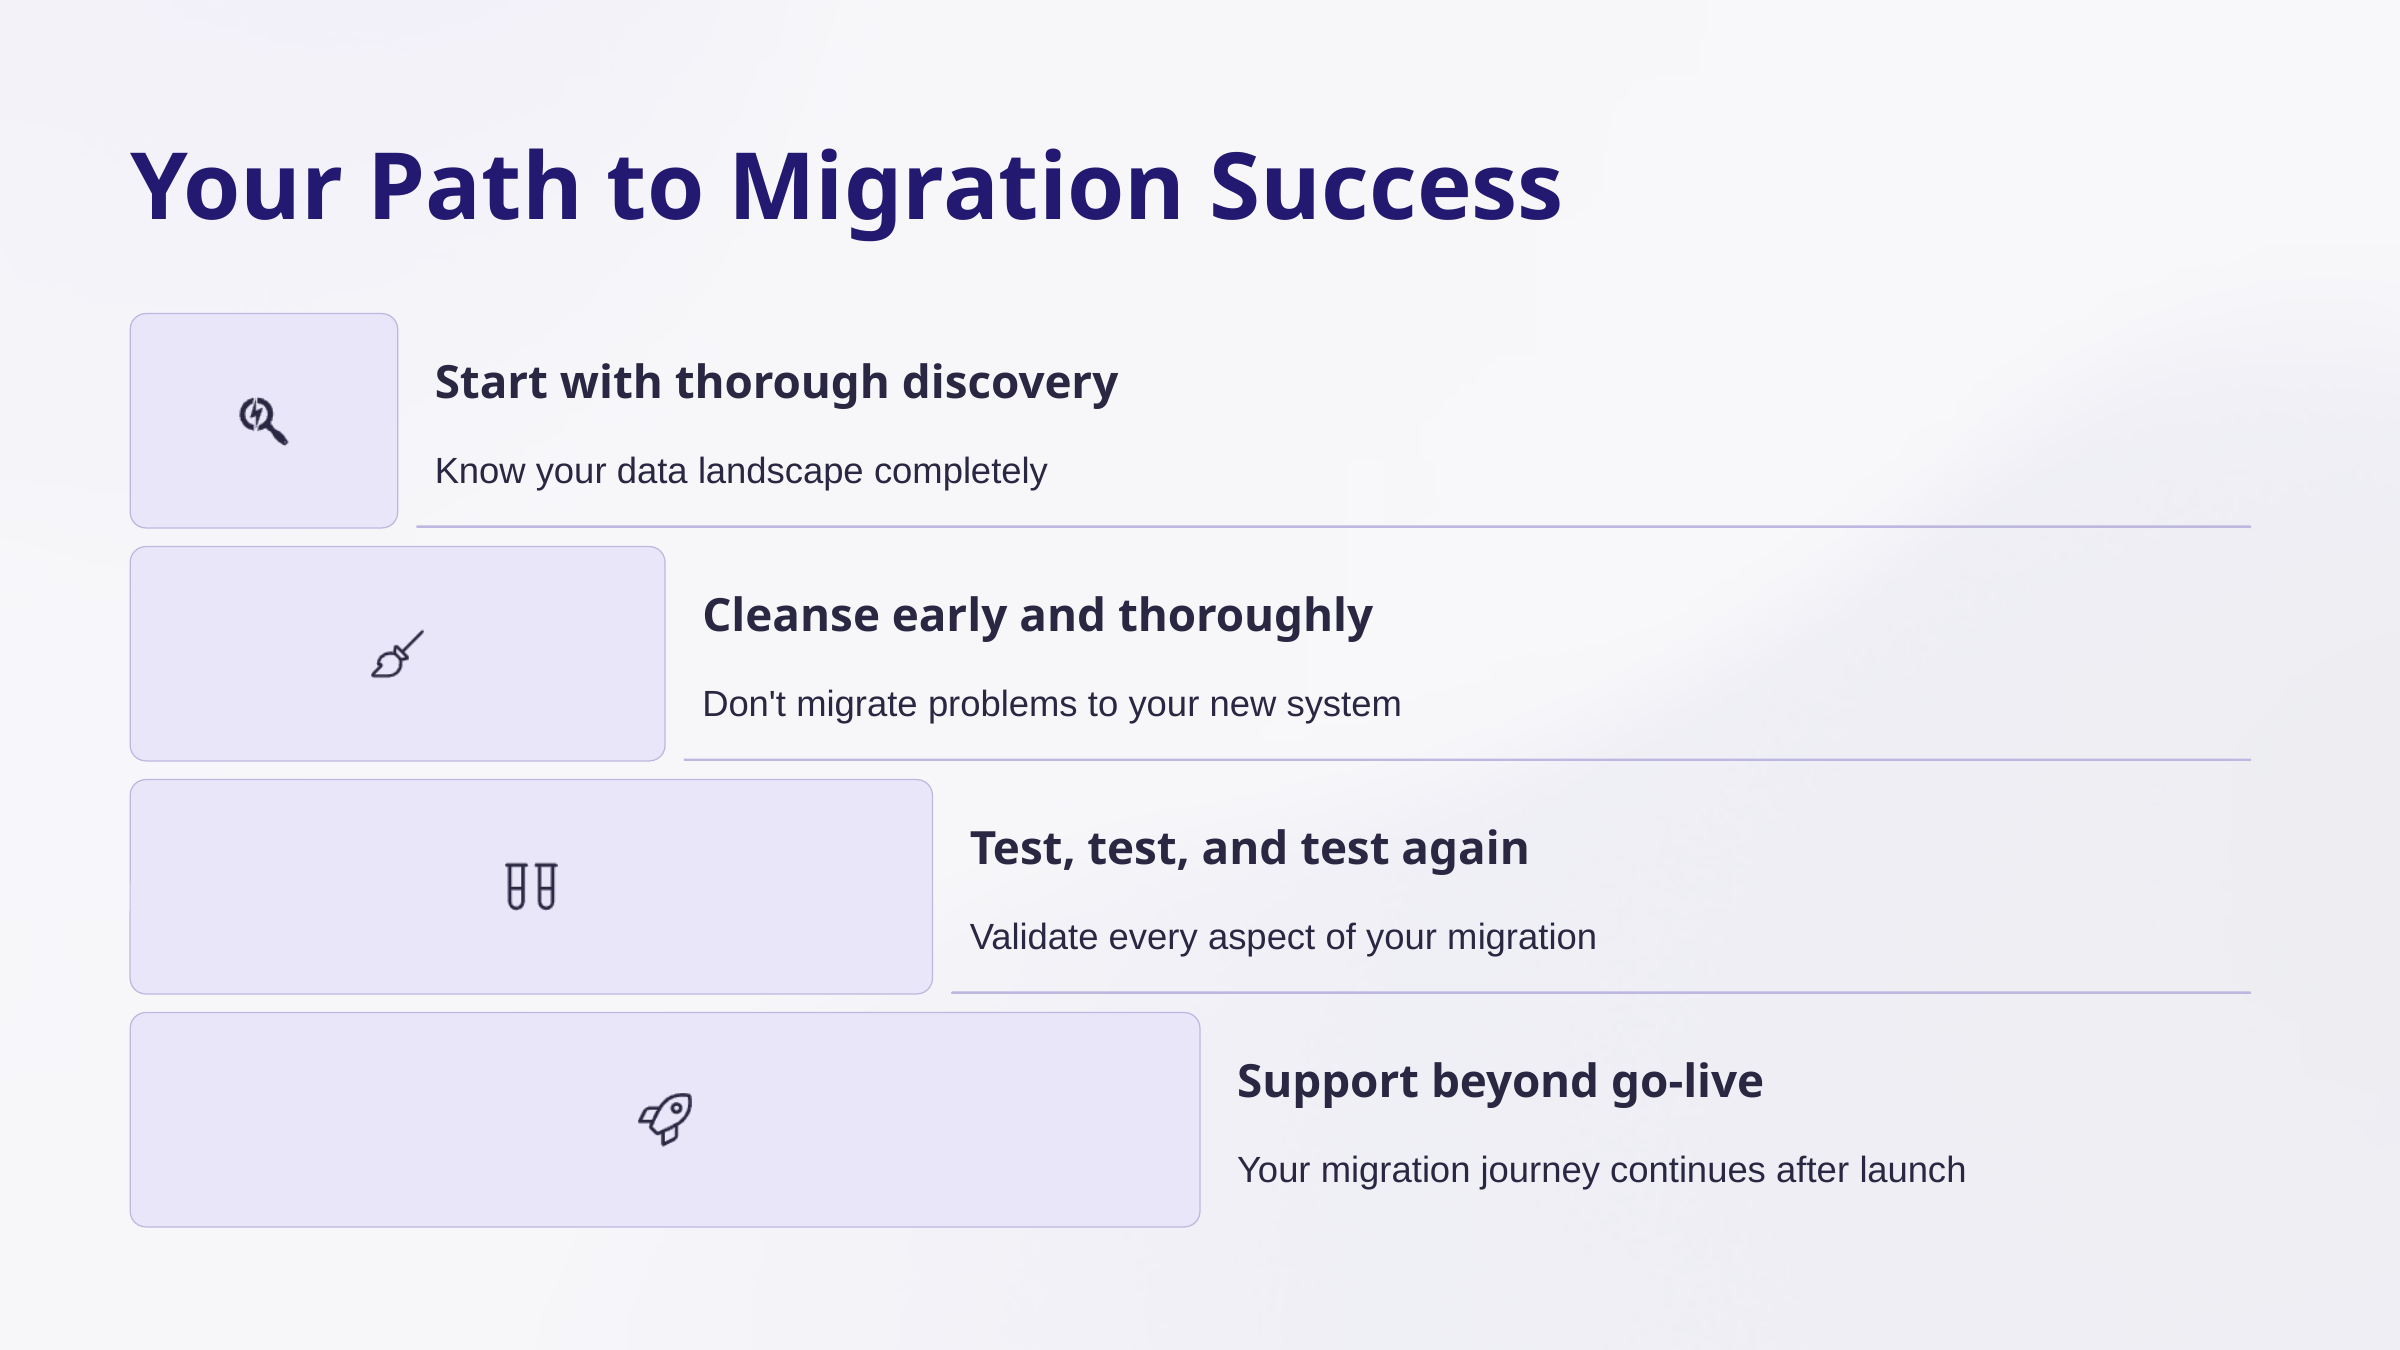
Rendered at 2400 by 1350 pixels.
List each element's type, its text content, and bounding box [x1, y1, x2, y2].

text_box [130, 546, 666, 761]
text_box Validate every aspect of your migration [969, 897, 1610, 957]
picture [638, 1087, 692, 1153]
picture [371, 621, 424, 687]
text_box Your migration journey continues after launch [1237, 1130, 1983, 1190]
text_box Know your data landscape completely [434, 431, 1079, 491]
text_box Start with thorough discovery [434, 350, 1079, 409]
text_box Test, test, and test again [969, 816, 1497, 875]
text_box Your Path to Migration Success [130, 122, 1461, 240]
text_box [130, 779, 933, 994]
text_box Support beyond go-live [1237, 1049, 1744, 1108]
text_box [130, 1012, 1201, 1227]
text_box Cleanse early and thoroughly [702, 583, 1335, 642]
picture [505, 854, 558, 920]
text_box [130, 313, 398, 528]
picture [237, 388, 291, 454]
text_box Don't migrate problems to your new system [702, 664, 1417, 724]
